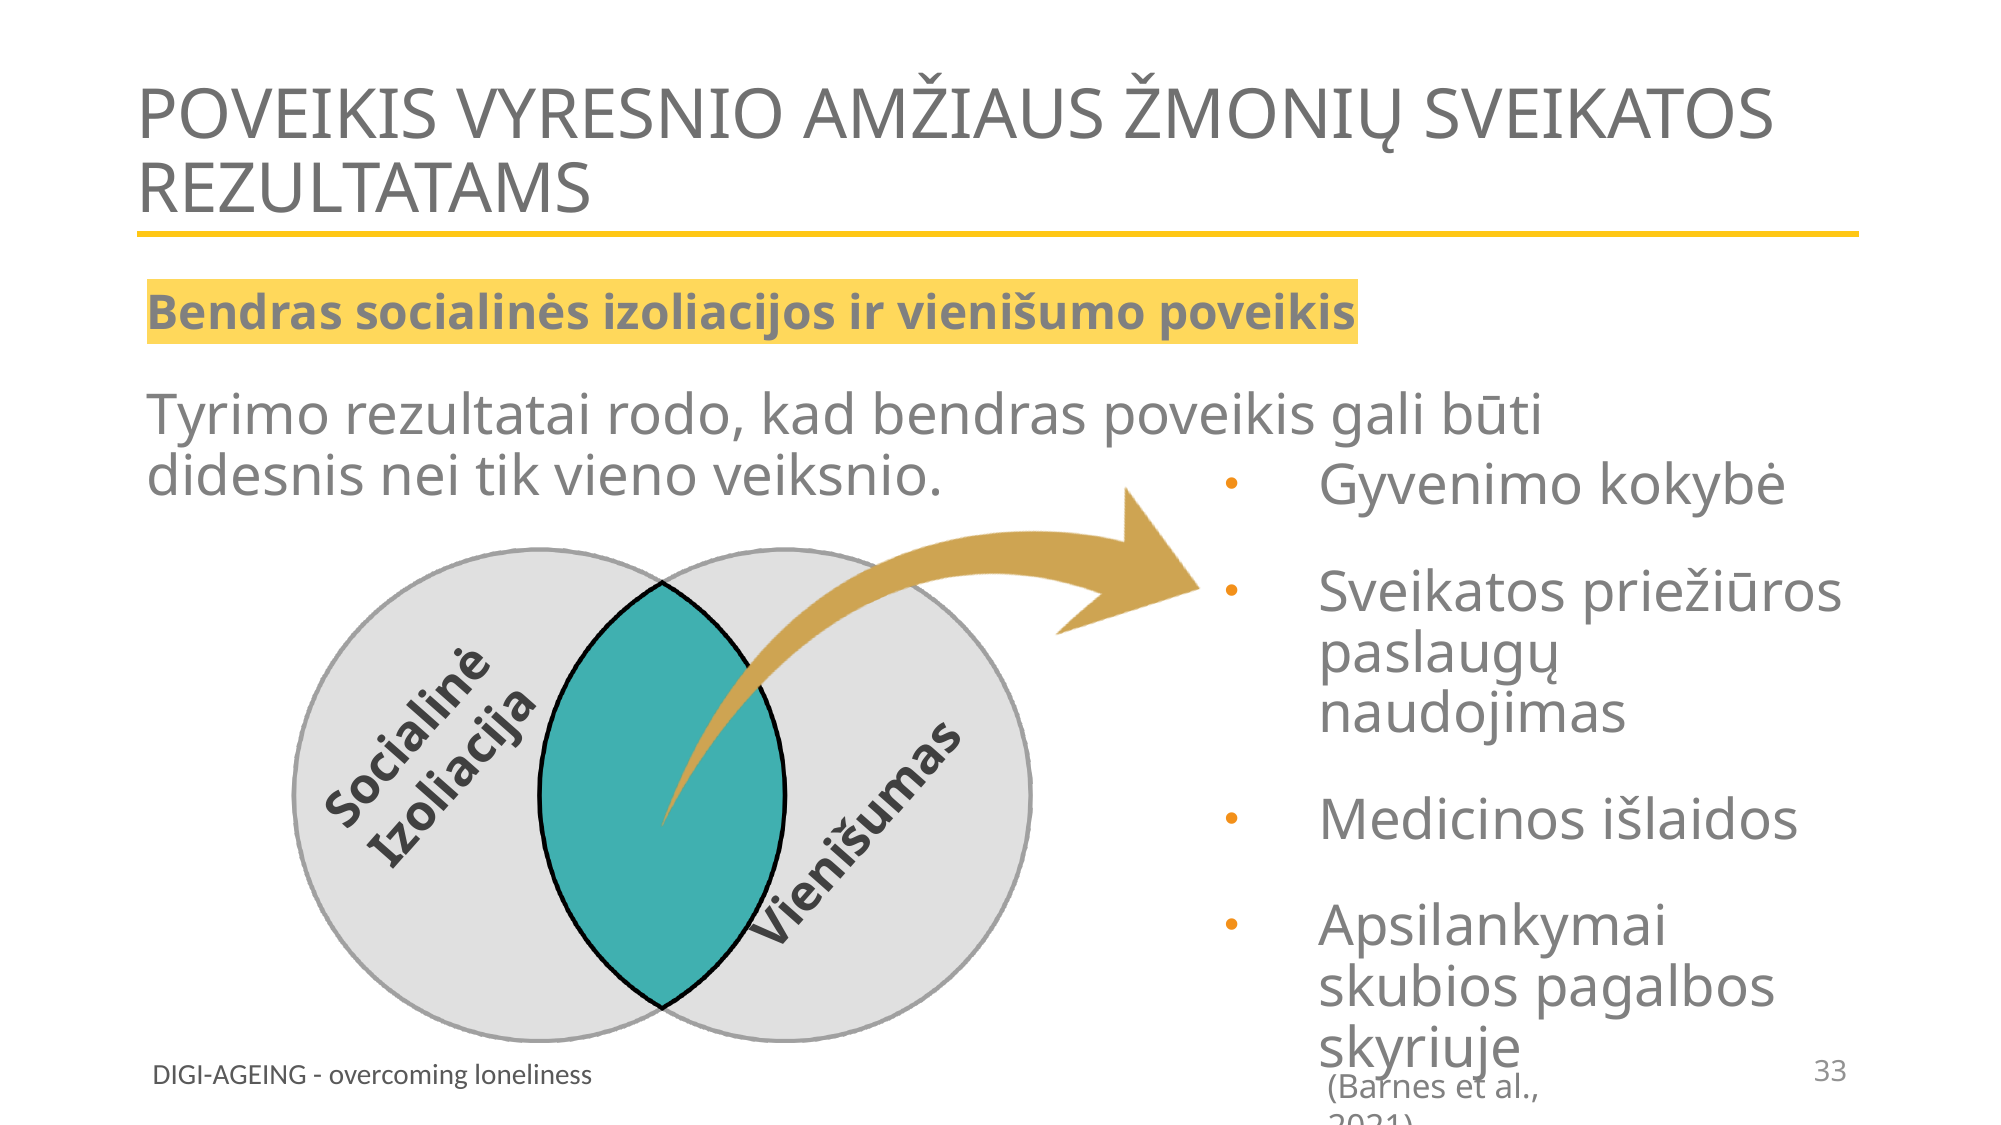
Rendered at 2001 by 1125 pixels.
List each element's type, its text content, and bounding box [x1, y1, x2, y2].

text_box Gyvenimo kokybė Sveikatos priežiūros paslaugų naudojimas Medicinos išlaidos Apsilankymai skubios pagalbos skyriuje Paguldymas į ligoninę [1209, 448, 1887, 1125]
picture [563, 526, 1237, 752]
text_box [290, 547, 1034, 1043]
text_box Bendras socialinės izoliacijos ir vienišumo poveikis Tyrimo rezultatai rodo, kad bendras poveikis gali būti didesnis nei tik vieno veiksnio. [131, 280, 1739, 1055]
title Poveikis vyresnio amžiaus žmonių sveikatos rezultatams [121, 70, 1899, 236]
